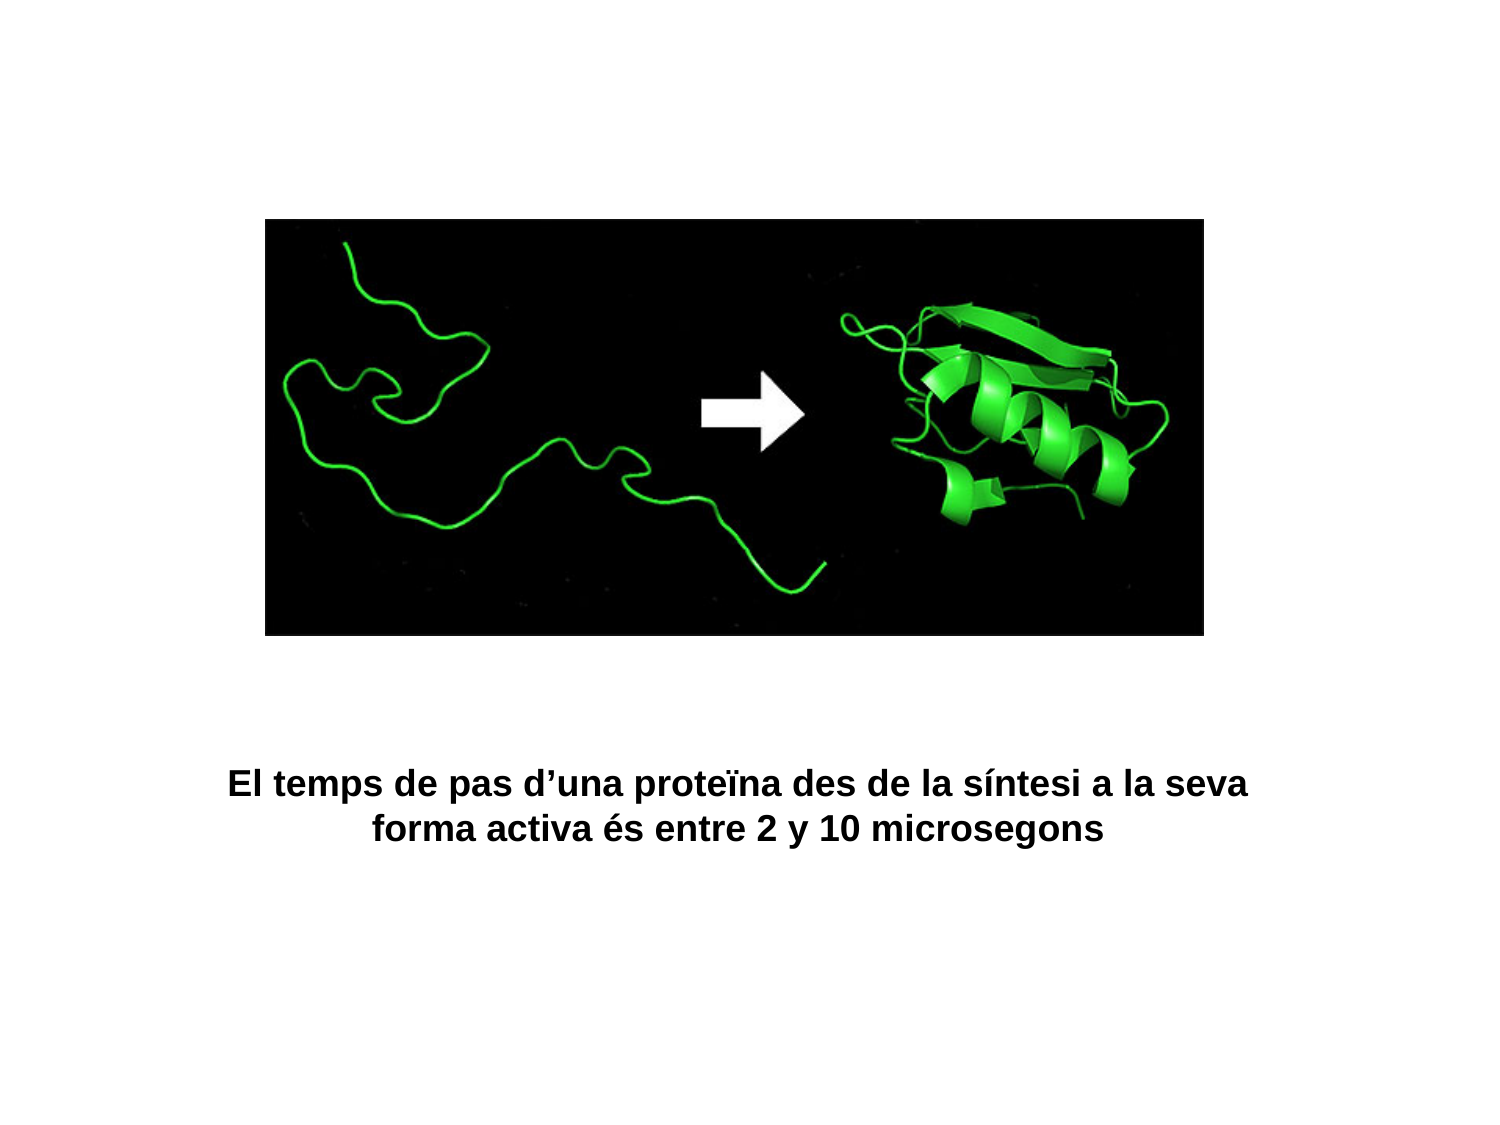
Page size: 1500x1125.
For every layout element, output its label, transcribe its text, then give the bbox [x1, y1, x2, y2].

text_box El temps de pas d’una proteïna des de la síntesi a la seva forma activa és entre 2 y 10 microsegons [206, 751, 1270, 857]
picture [265, 219, 1204, 636]
